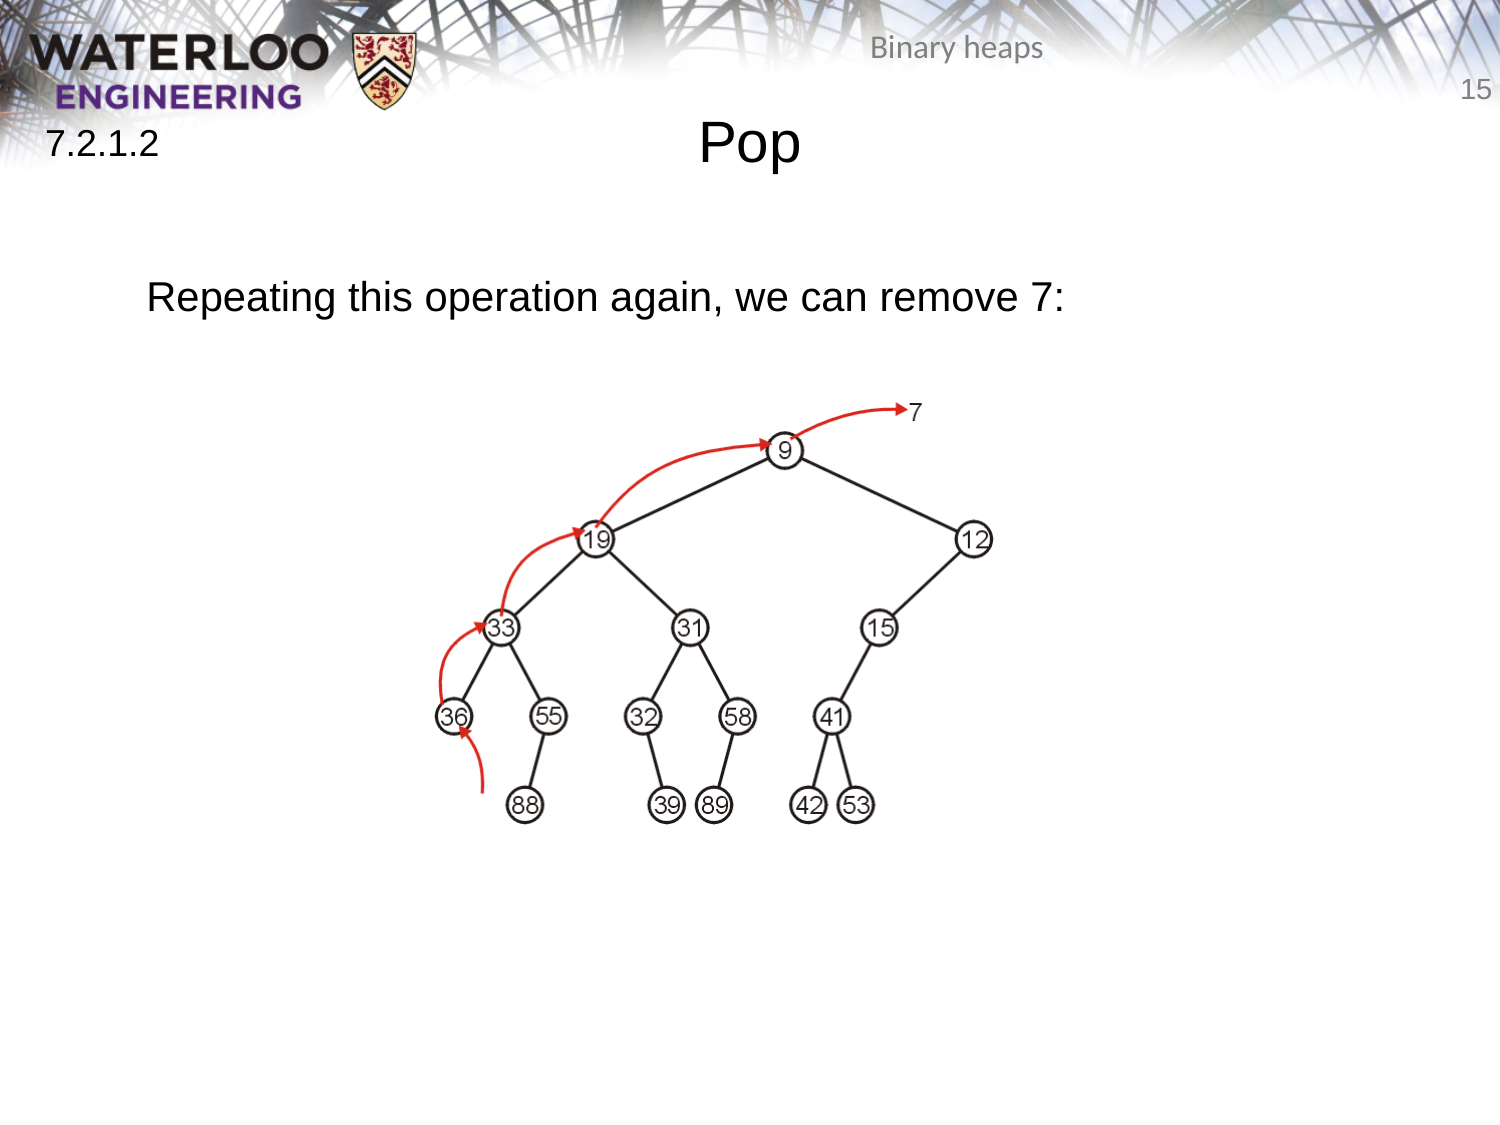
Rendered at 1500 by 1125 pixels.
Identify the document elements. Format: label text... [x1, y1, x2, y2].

title Pop [74, 44, 1426, 233]
text_box 7.2.1.2 [30, 111, 175, 172]
list Repeating this operation again, we can remove 7: [74, 262, 1426, 1006]
picture [0, 0, 1500, 1125]
